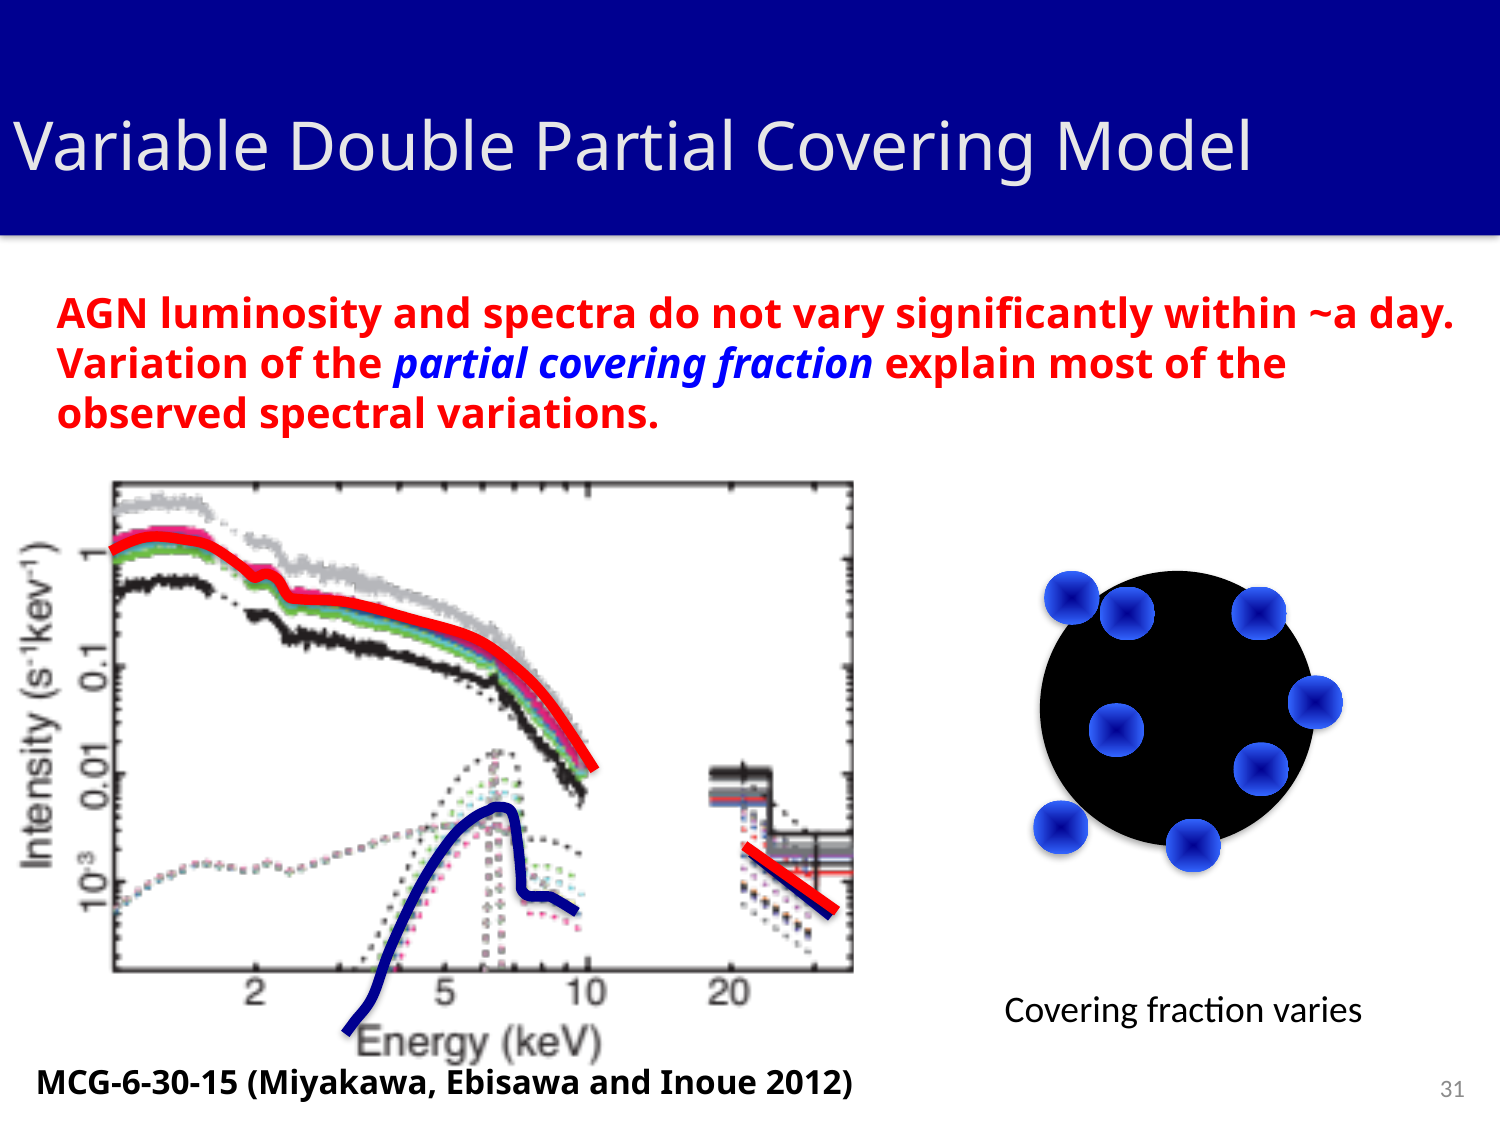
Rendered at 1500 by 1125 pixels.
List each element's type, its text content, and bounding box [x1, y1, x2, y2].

text_box [1232, 741, 1290, 798]
picture [2, 479, 854, 1070]
text_box AGN luminosity and spectra do not vary significantly within ~a day. Variation of the partial covering fraction explain most of the observed spectral variations. [41, 279, 1471, 445]
text_box Covering fraction varies [989, 977, 1378, 1038]
text_box [1230, 585, 1288, 642]
text_box [1032, 799, 1090, 856]
slide_number 31 [1130, 1057, 1481, 1118]
text_box MCG-6-30-15 (Miyakawa, Ebisawa and Inoue 2012) [20, 1053, 870, 1109]
text_box [1088, 702, 1145, 758]
text_box [1099, 585, 1156, 642]
text_box [1043, 570, 1101, 626]
text_box [0, 0, 1500, 236]
text_box [1039, 570, 1313, 846]
text_box [1286, 674, 1344, 731]
text_box Variable Double Partial Covering Model [0, 86, 1349, 202]
text_box [1164, 817, 1222, 874]
